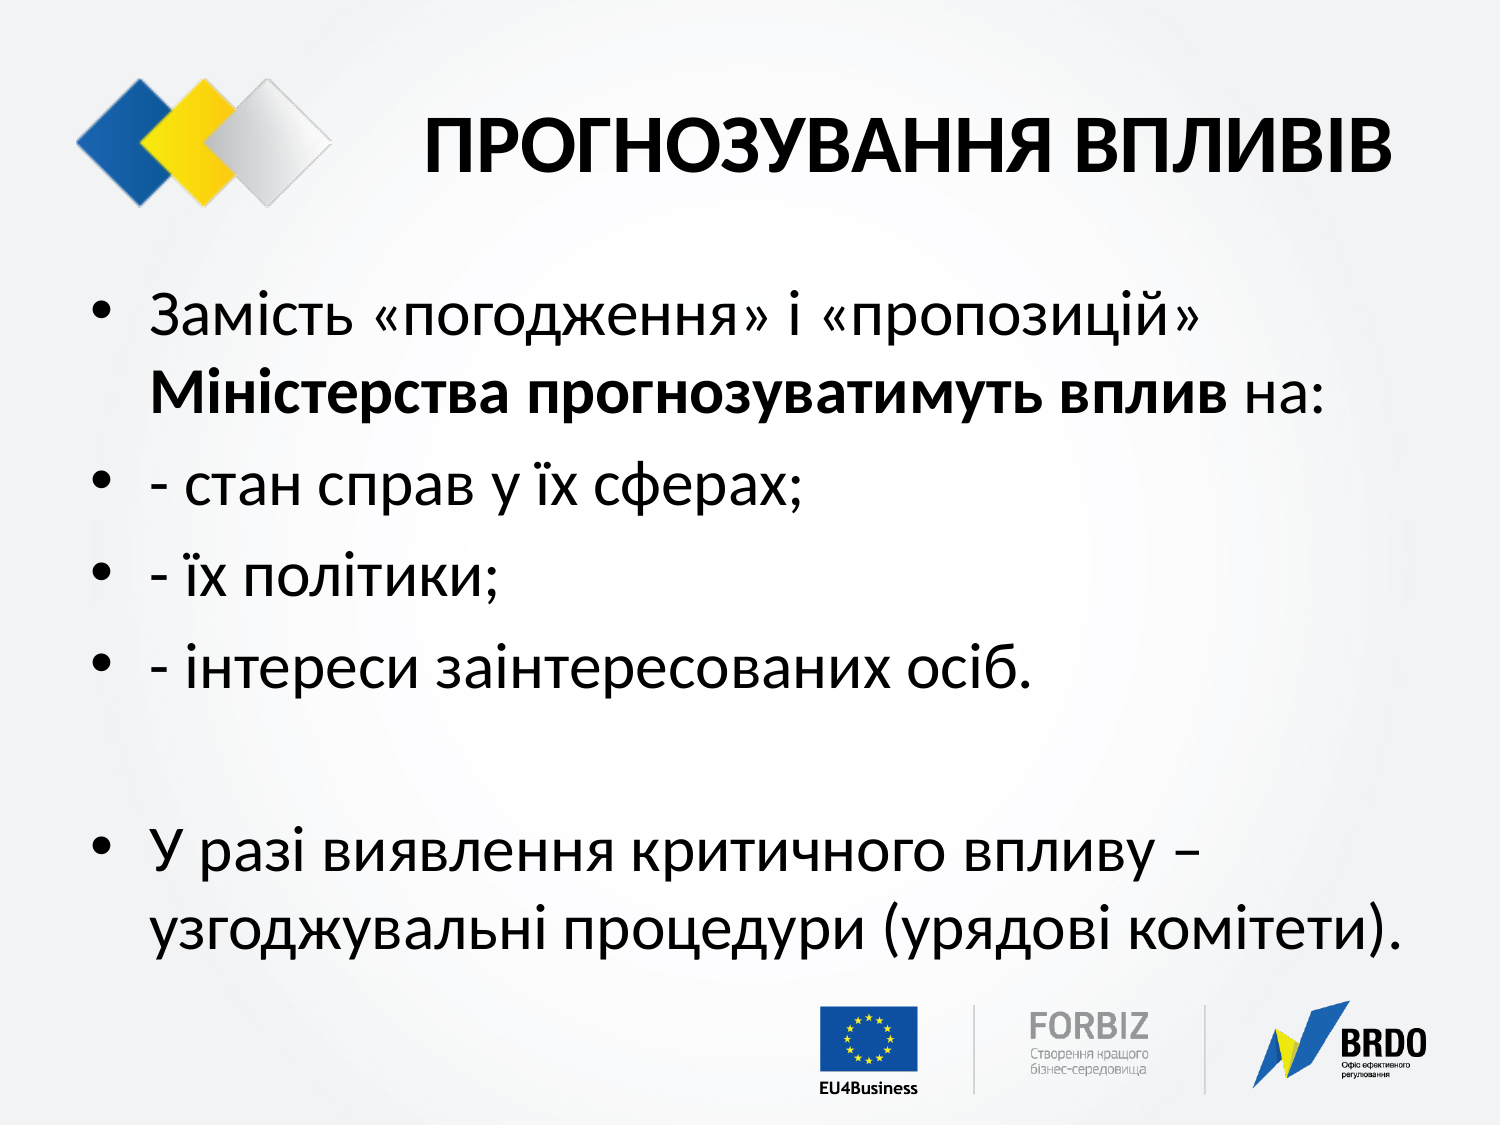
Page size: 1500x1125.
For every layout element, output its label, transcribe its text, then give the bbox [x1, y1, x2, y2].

title ПРОГНОЗУВАННЯ ВПЛИВІВ [75, 45, 1425, 233]
picture [0, 0, 1500, 1125]
list Замість «погодження» і «пропозицій» Міністерства прогнозуватимуть вплив на: - стан справ у їх сферах; - їх політики; - інтереси заінтересованих осіб. У разі виявлення критичного впливу – узгоджувальні процедури (урядові комітети). [75, 262, 1425, 1005]
